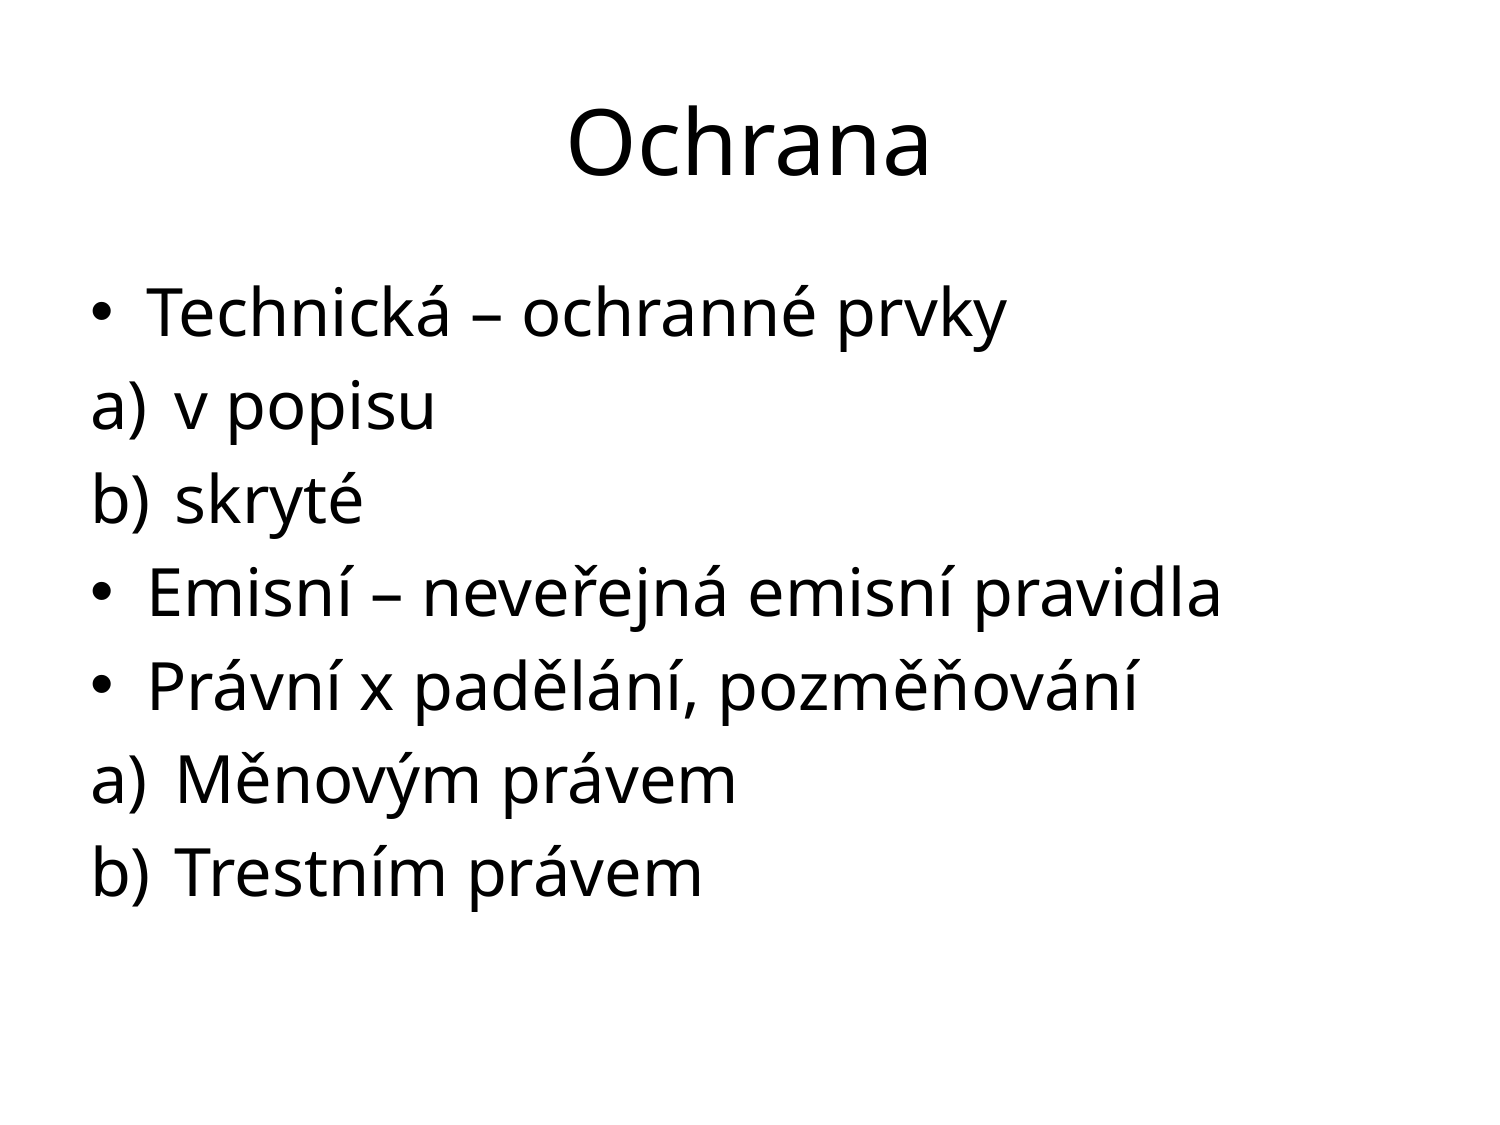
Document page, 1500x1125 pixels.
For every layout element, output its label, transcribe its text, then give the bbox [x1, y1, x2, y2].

list Technická – ochranné prvky v popisu skryté Emisní – neveřejná emisní pravidla Právní x padělání, pozměňování Měnovým právem Trestním právem [74, 262, 1426, 1006]
title Ochrana [74, 44, 1426, 233]
